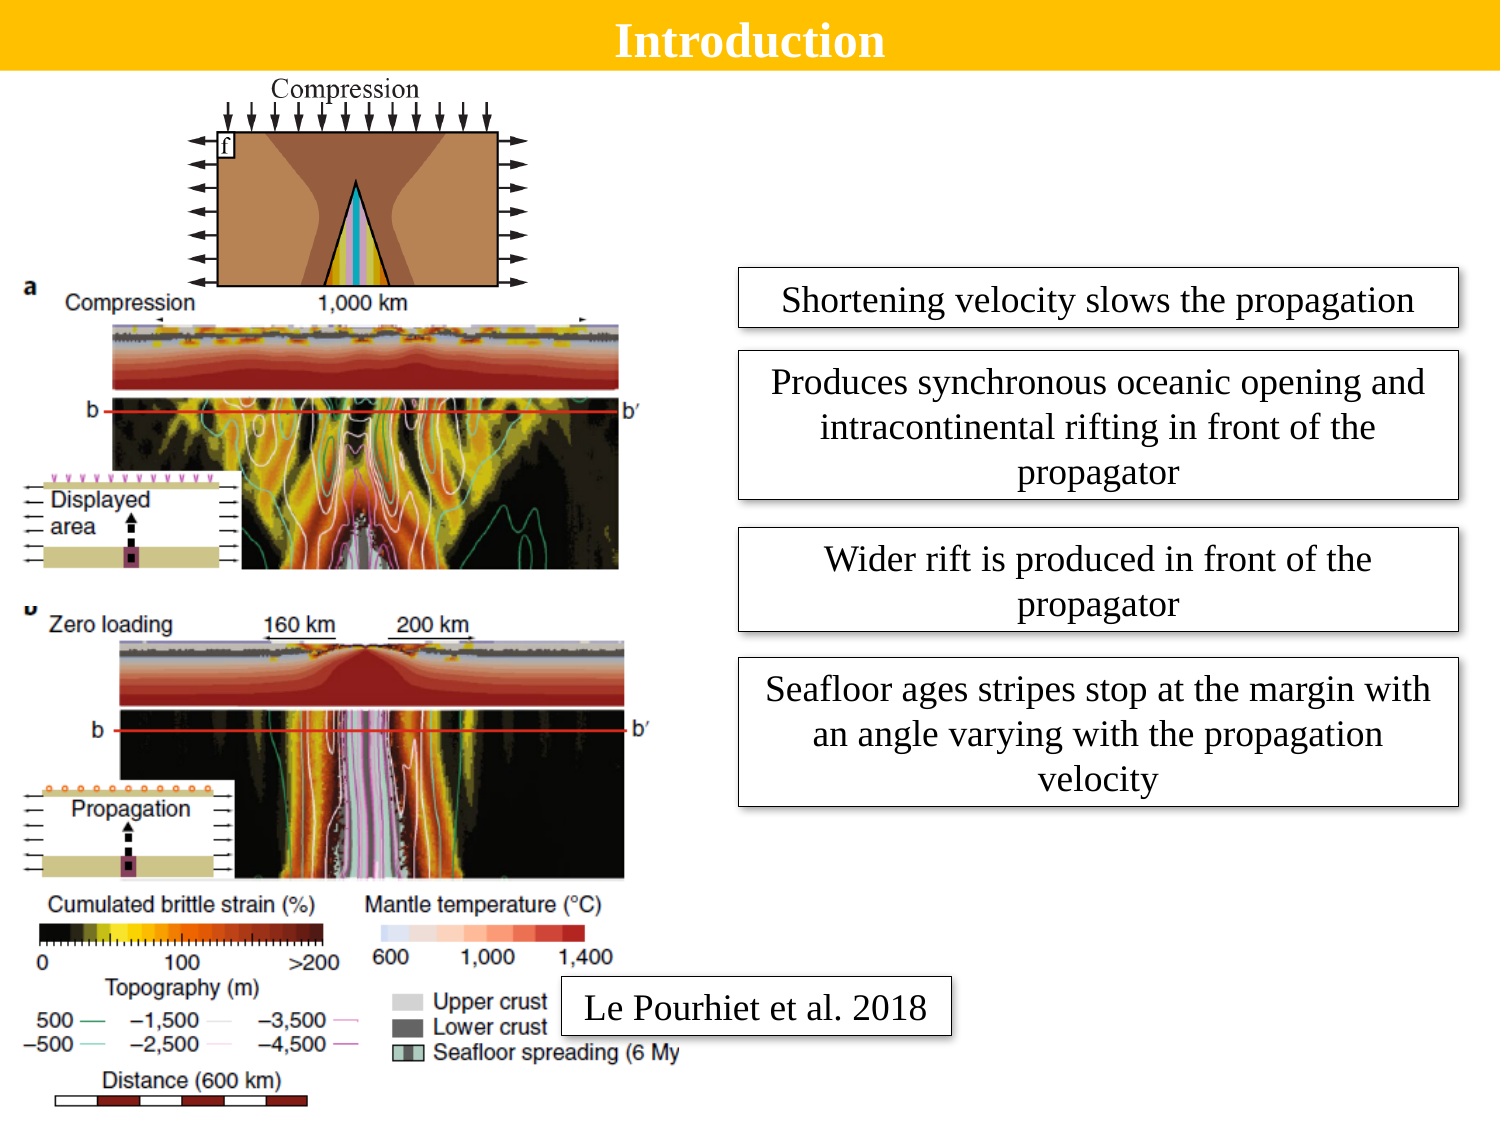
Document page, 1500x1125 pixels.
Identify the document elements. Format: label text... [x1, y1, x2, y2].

text_box Le Pourhiet et al. 2018 [684, 975, 951, 1036]
text_box Shortening velocity slows the propagation [738, 267, 1459, 327]
text_box Introduction [0, 0, 1500, 71]
text_box Wider rift is produced in front of the propagator [738, 527, 1459, 632]
picture [0, 54, 680, 585]
text_box Seafloor ages stripes stop at the margin with an angle varying with the propagation velocity [738, 656, 1459, 807]
text_box Produces synchronous oceanic opening and intracontinental rifting in front of the propagator [738, 349, 1459, 500]
picture [0, 605, 680, 1125]
